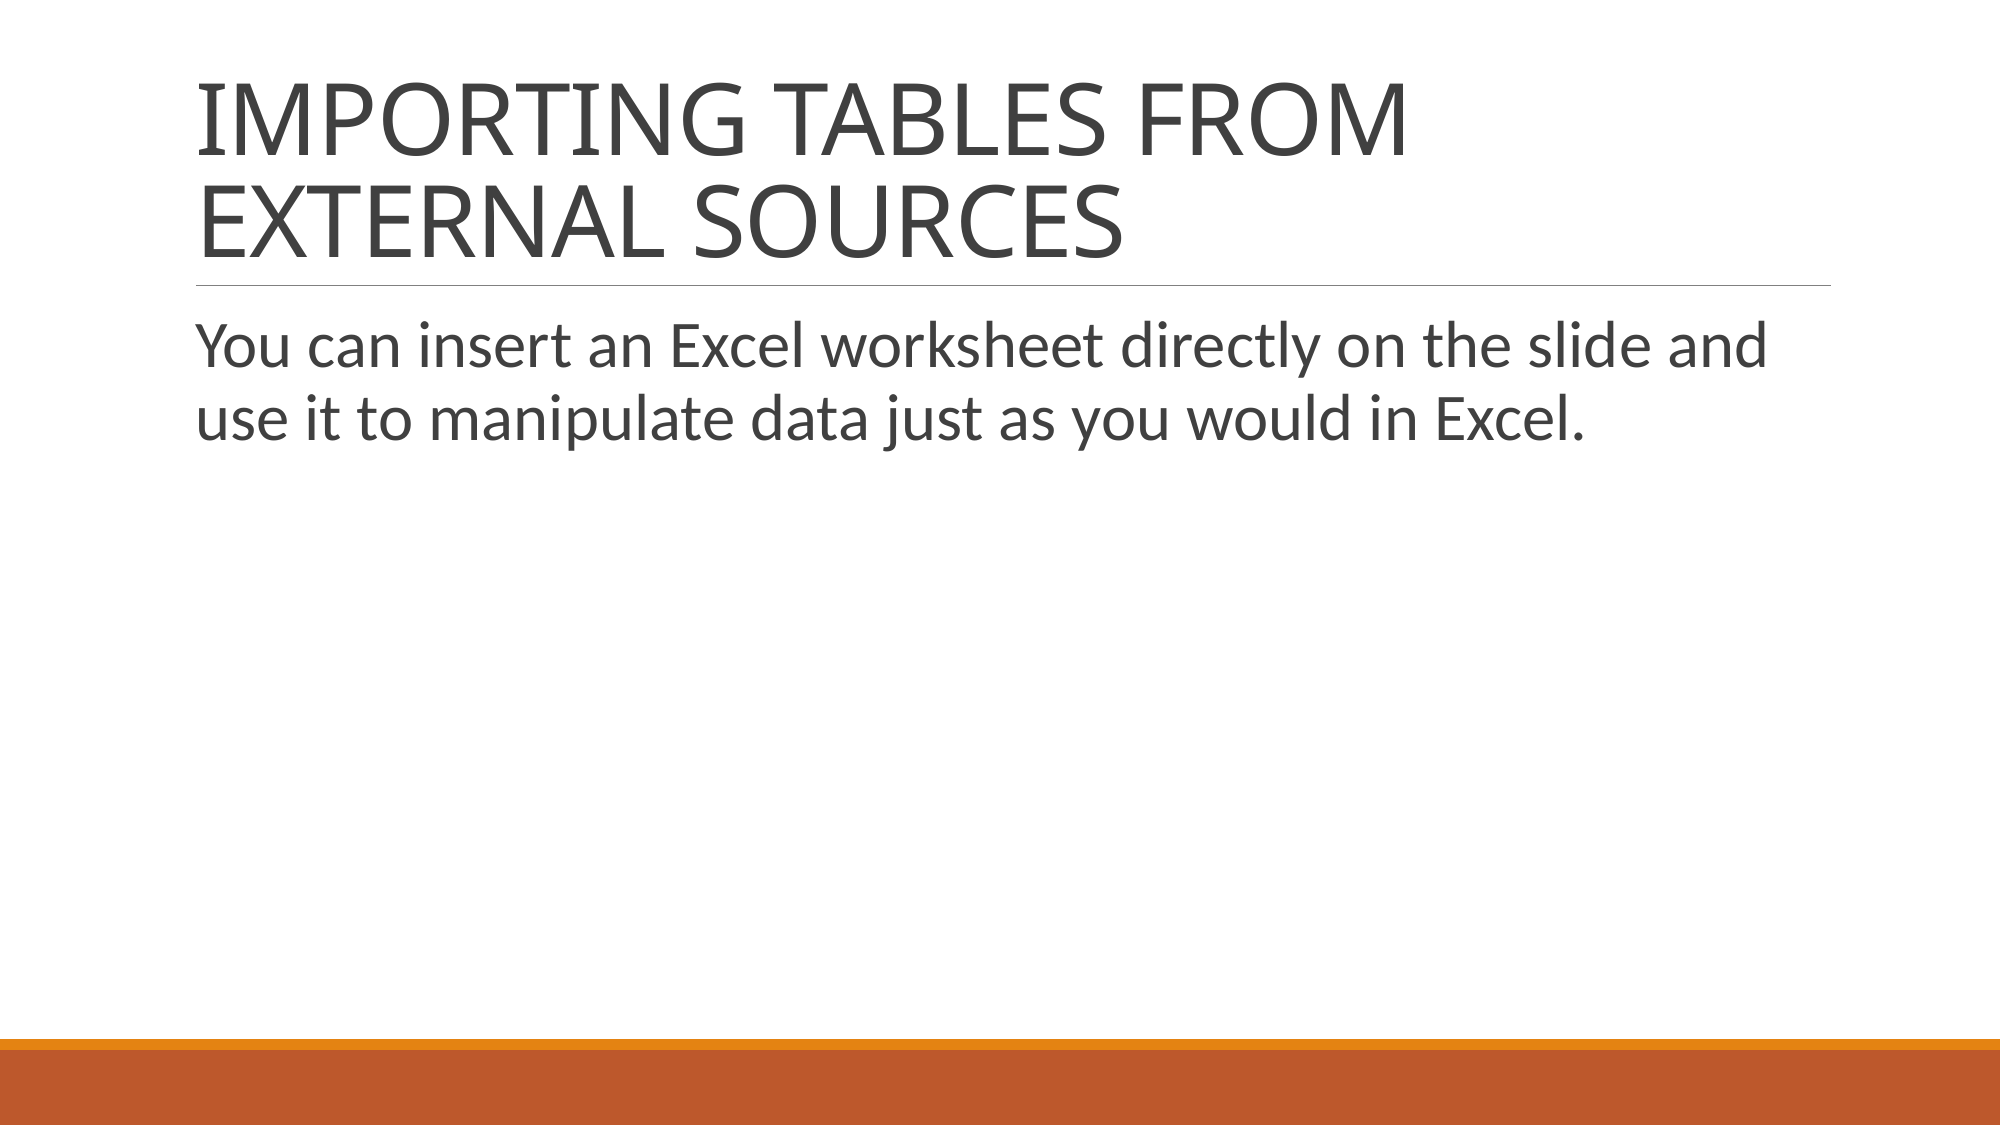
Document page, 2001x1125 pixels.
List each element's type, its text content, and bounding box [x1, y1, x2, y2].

title IMPORTING TABLES FROM EXTERNAL SOURCES [180, 47, 1830, 285]
list You can insert an Excel worksheet directly on the slide and use it to manipulate data just as you would in Excel. [180, 302, 1830, 963]
